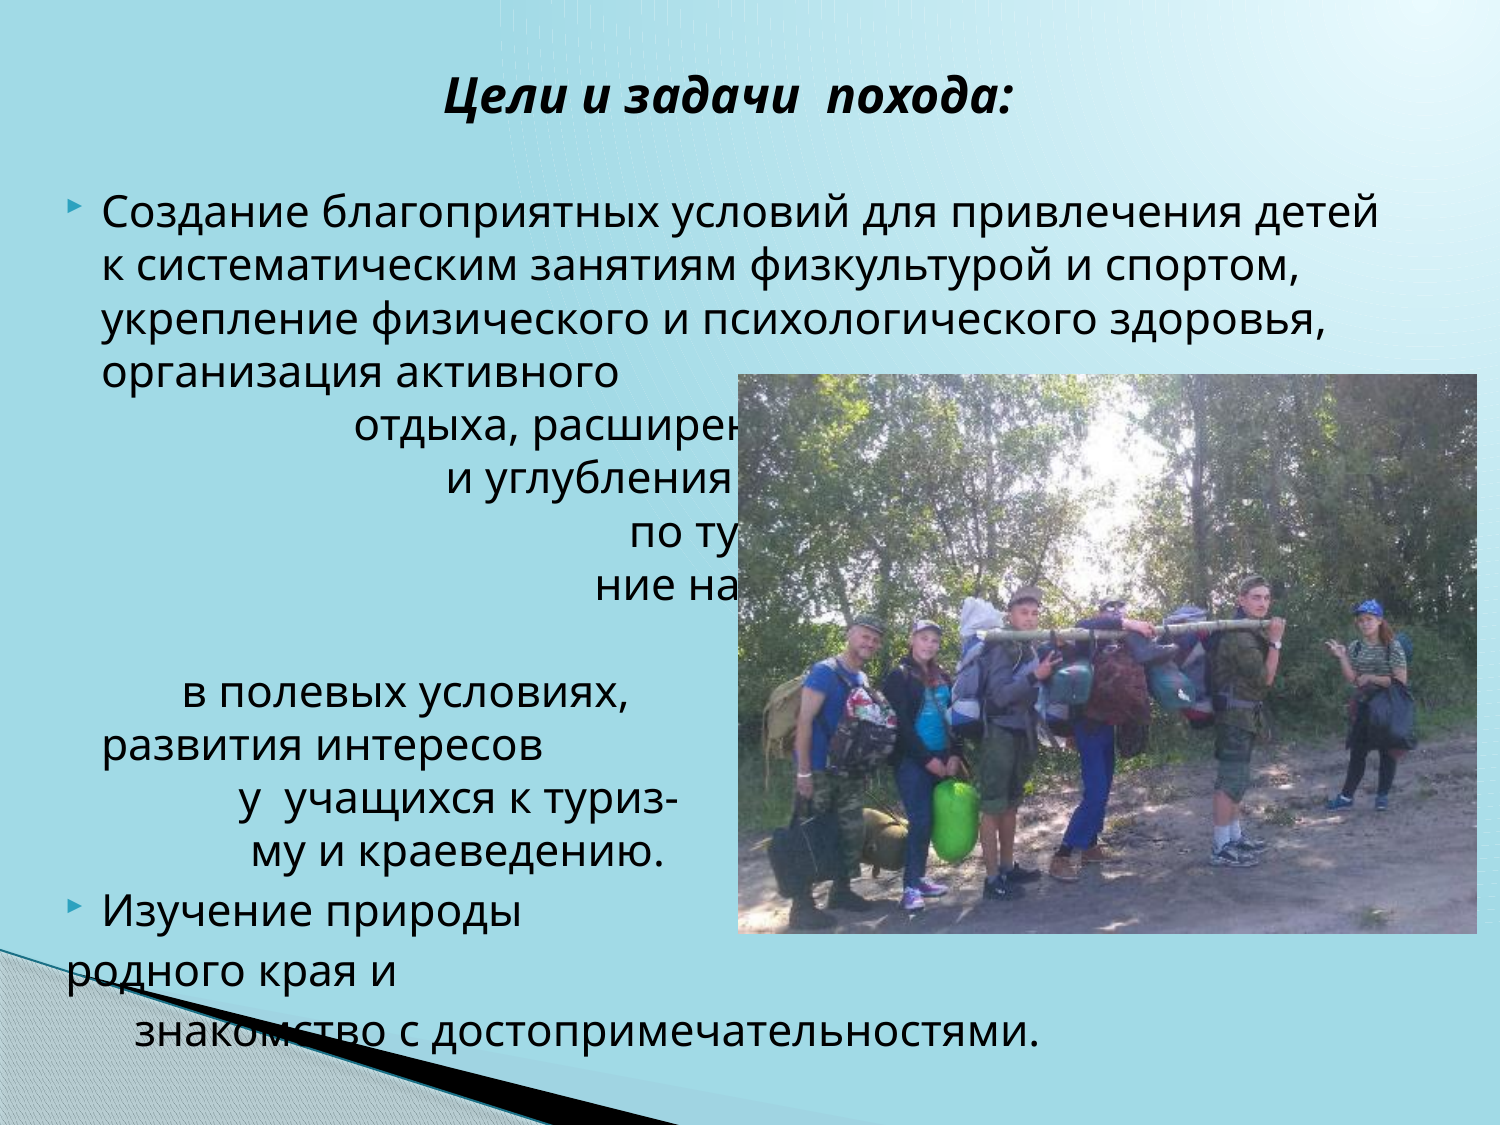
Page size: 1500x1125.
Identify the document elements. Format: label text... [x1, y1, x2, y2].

picture [737, 374, 1477, 934]
list Создание благоприятных условий для привлечения детей к систематическим занятиям физкультурой и спортом, укрепление физического и психологического здоровья, организация активного отдыха, расширение и углубления знаний по туризму, получе- ние навыков жизни в полевых условиях, развития интересов у учащихся к туриз- му и краеведению. Изучение природы родного края и знакомство с достопримечательностями. [35, 175, 1403, 1095]
title Цели и задачи похода: [64, 23, 1393, 164]
